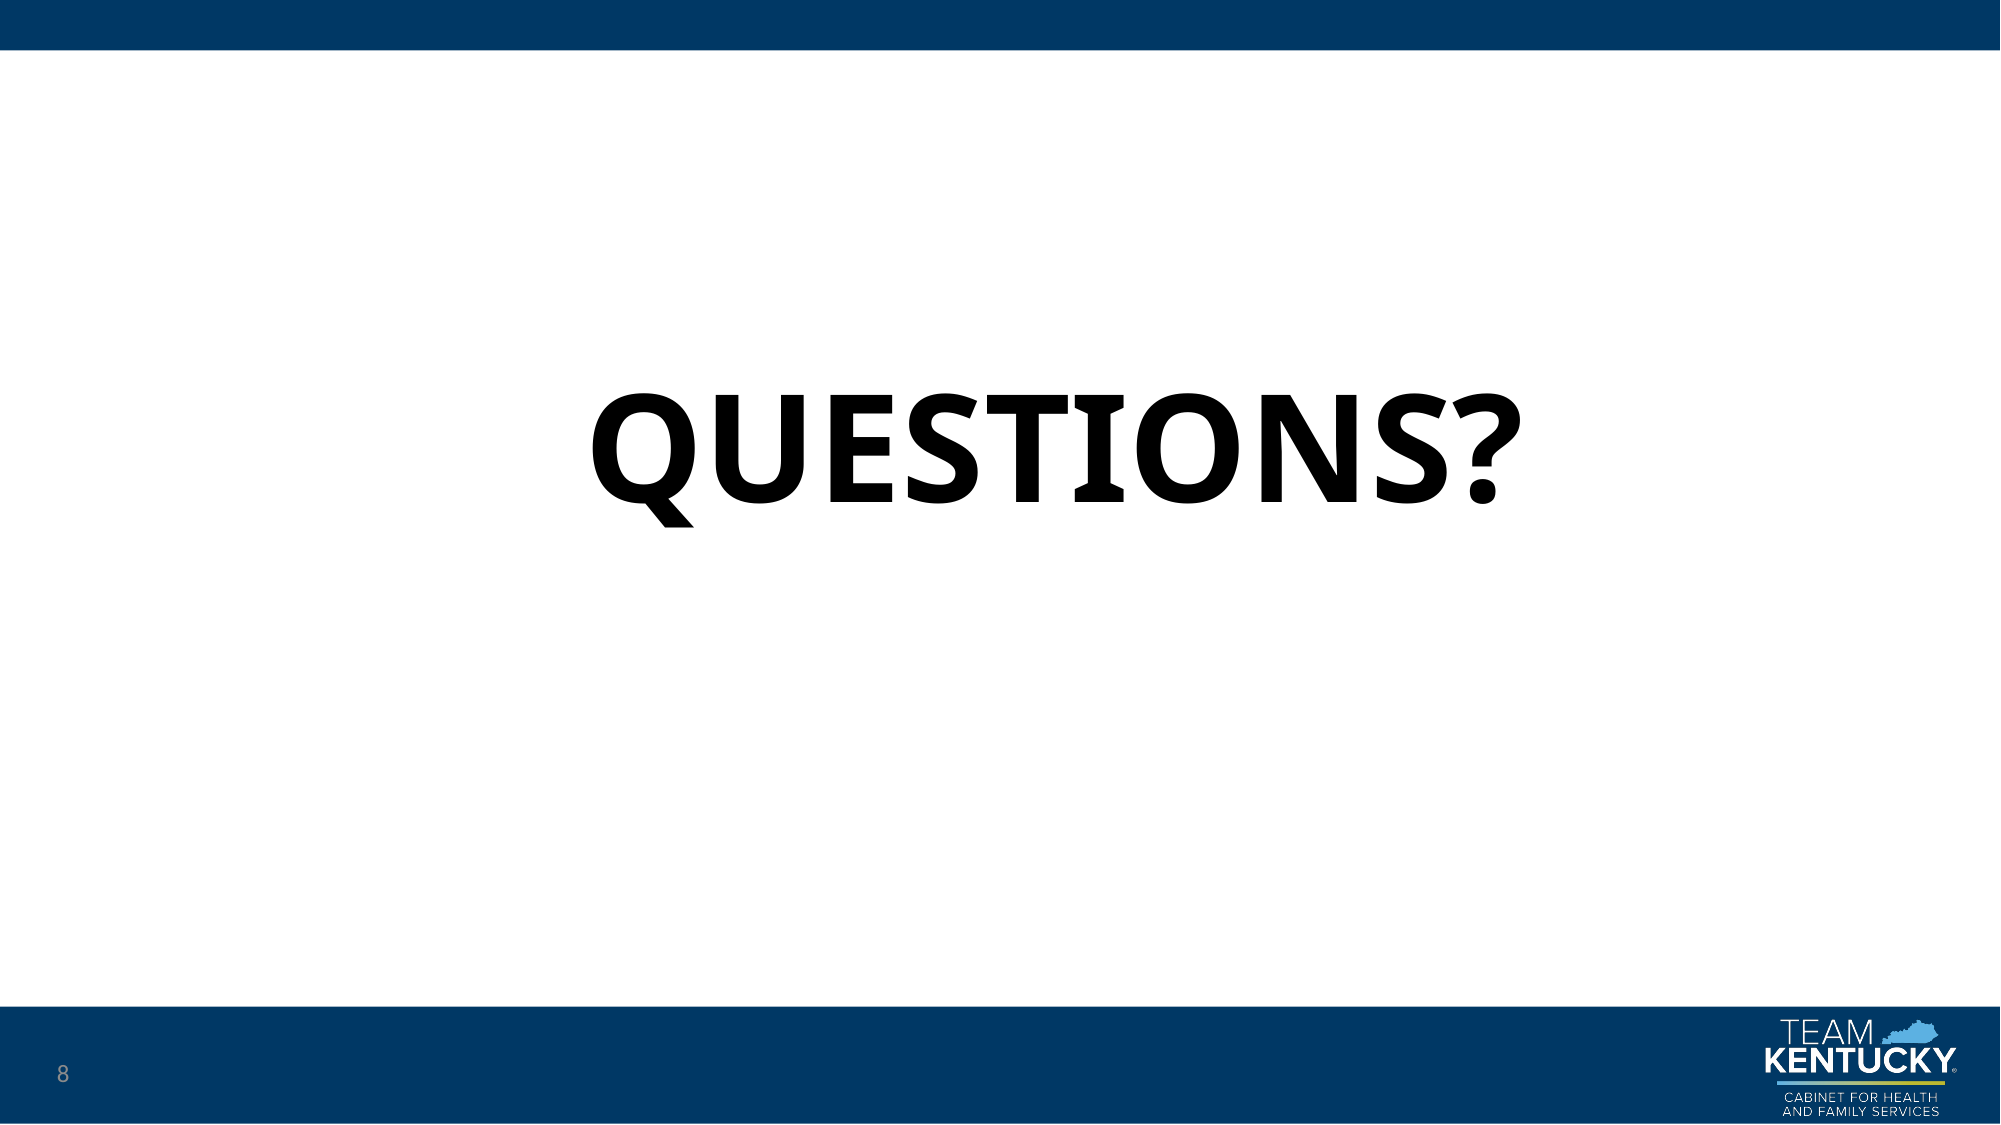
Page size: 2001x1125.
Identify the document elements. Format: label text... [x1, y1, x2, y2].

slide_number 8 [41, 1042, 492, 1103]
title QUESTIONS? [192, 345, 1918, 563]
picture [1763, 1018, 1959, 1121]
